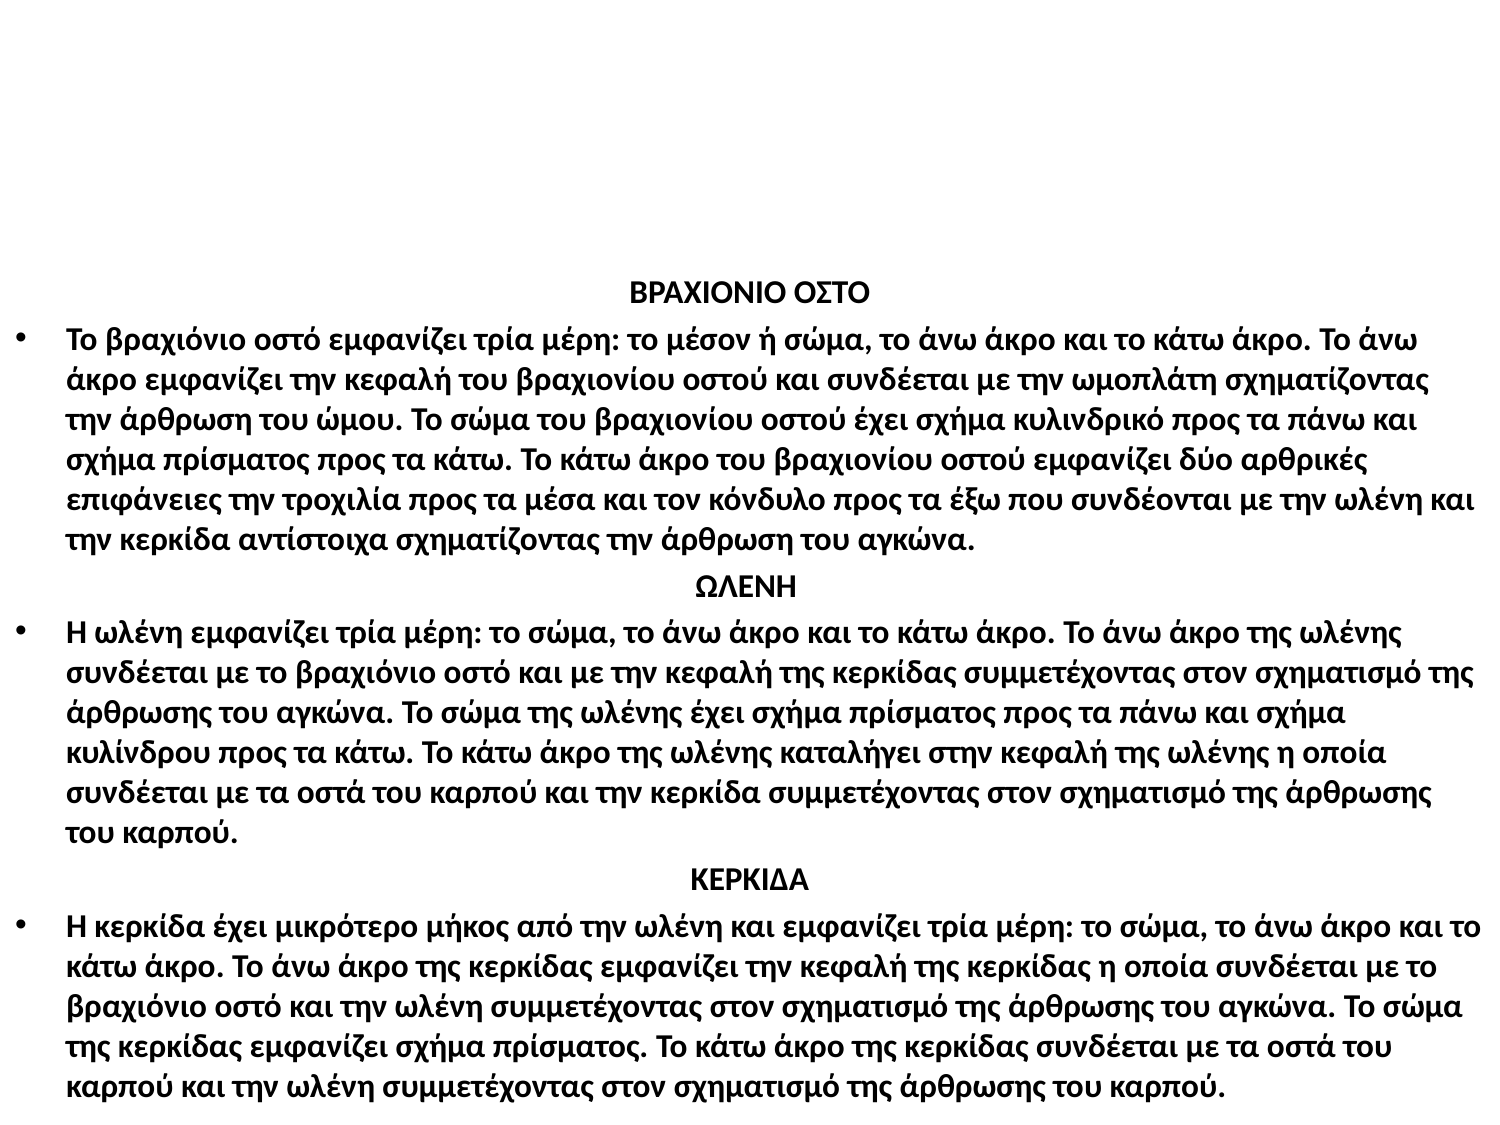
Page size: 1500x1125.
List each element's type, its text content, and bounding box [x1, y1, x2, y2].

list ΒΡΑΧΙΟΝΙΟ ΟΣΤΟ Το βραχιόνιο οστό εμφανίζει τρία μέρη: το μέσον ή σώμα, το άνω άκρο και το κάτω άκρο. Το άνω άκρο εμφανίζει την κεφαλή του βραχιονίου οστού και συνδέεται με την ωμοπλάτη σχηματίζοντας την άρθρωση του ώμου. Το σώμα του βραχιονίου οστού έχει σχήμα κυλινδρικό προς τα πάνω και σχήμα πρίσματος προς τα κάτω. Το κάτω άκρο του βραχιονίου οστού εμφανίζει δύο αρθρικές επιφάνειες την τροχιλία προς τα μέσα και τον κόνδυλο προς τα έξω που συνδέονται με την ωλένη και την κερκίδα αντίστοιχα σχηματίζοντας την άρθρωση του αγκώνα. ΩΛΕΝΗ Η ωλένη εμφανίζει τρία μέρη: το σώμα, το άνω άκρο και το κάτω άκρο. Το άνω άκρο της ωλένης συνδέεται με το βραχιόνιο οστό και με την κεφαλή της κερκίδας συμμετέχοντας στον σχηματισμό της άρθρωσης του αγκώνα. Το σώμα της ωλένης έχει σχήμα πρίσματος προς τα πάνω και σχήμα κυλίνδρου προς τα κάτω. Το κάτω άκρο της ωλένης καταλήγει στην κεφαλή της ωλένης η οποία συνδέεται με τα οστά του καρπού και την κερκίδα συμμετέχοντας στον σχηματισμό της άρθρωσης του καρπού. ΚΕΡΚΙΔΑ Η κερκίδα έχει μικρότερο μήκος από την ωλένη και εμφανίζει τρία μέρη: το σώμα, το άνω άκρο και το κάτω άκρο. Το άνω άκρο της κερκίδας εμφανίζει την κεφαλή της κερκίδας η οποία συνδέεται με το βραχιόνιο οστό και την ωλένη συμμετέχοντας στον σχηματισμό της άρθρωσης του αγκώνα. Το σώμα της κερκίδας εμφανίζει σχήμα πρίσματος. Το κάτω άκρο της κερκίδας συνδέεται με τα οστά του καρπού και την ωλένη συμμετέχοντας στον σχηματισμό της άρθρωσης του καρπού. [0, 262, 1500, 1125]
